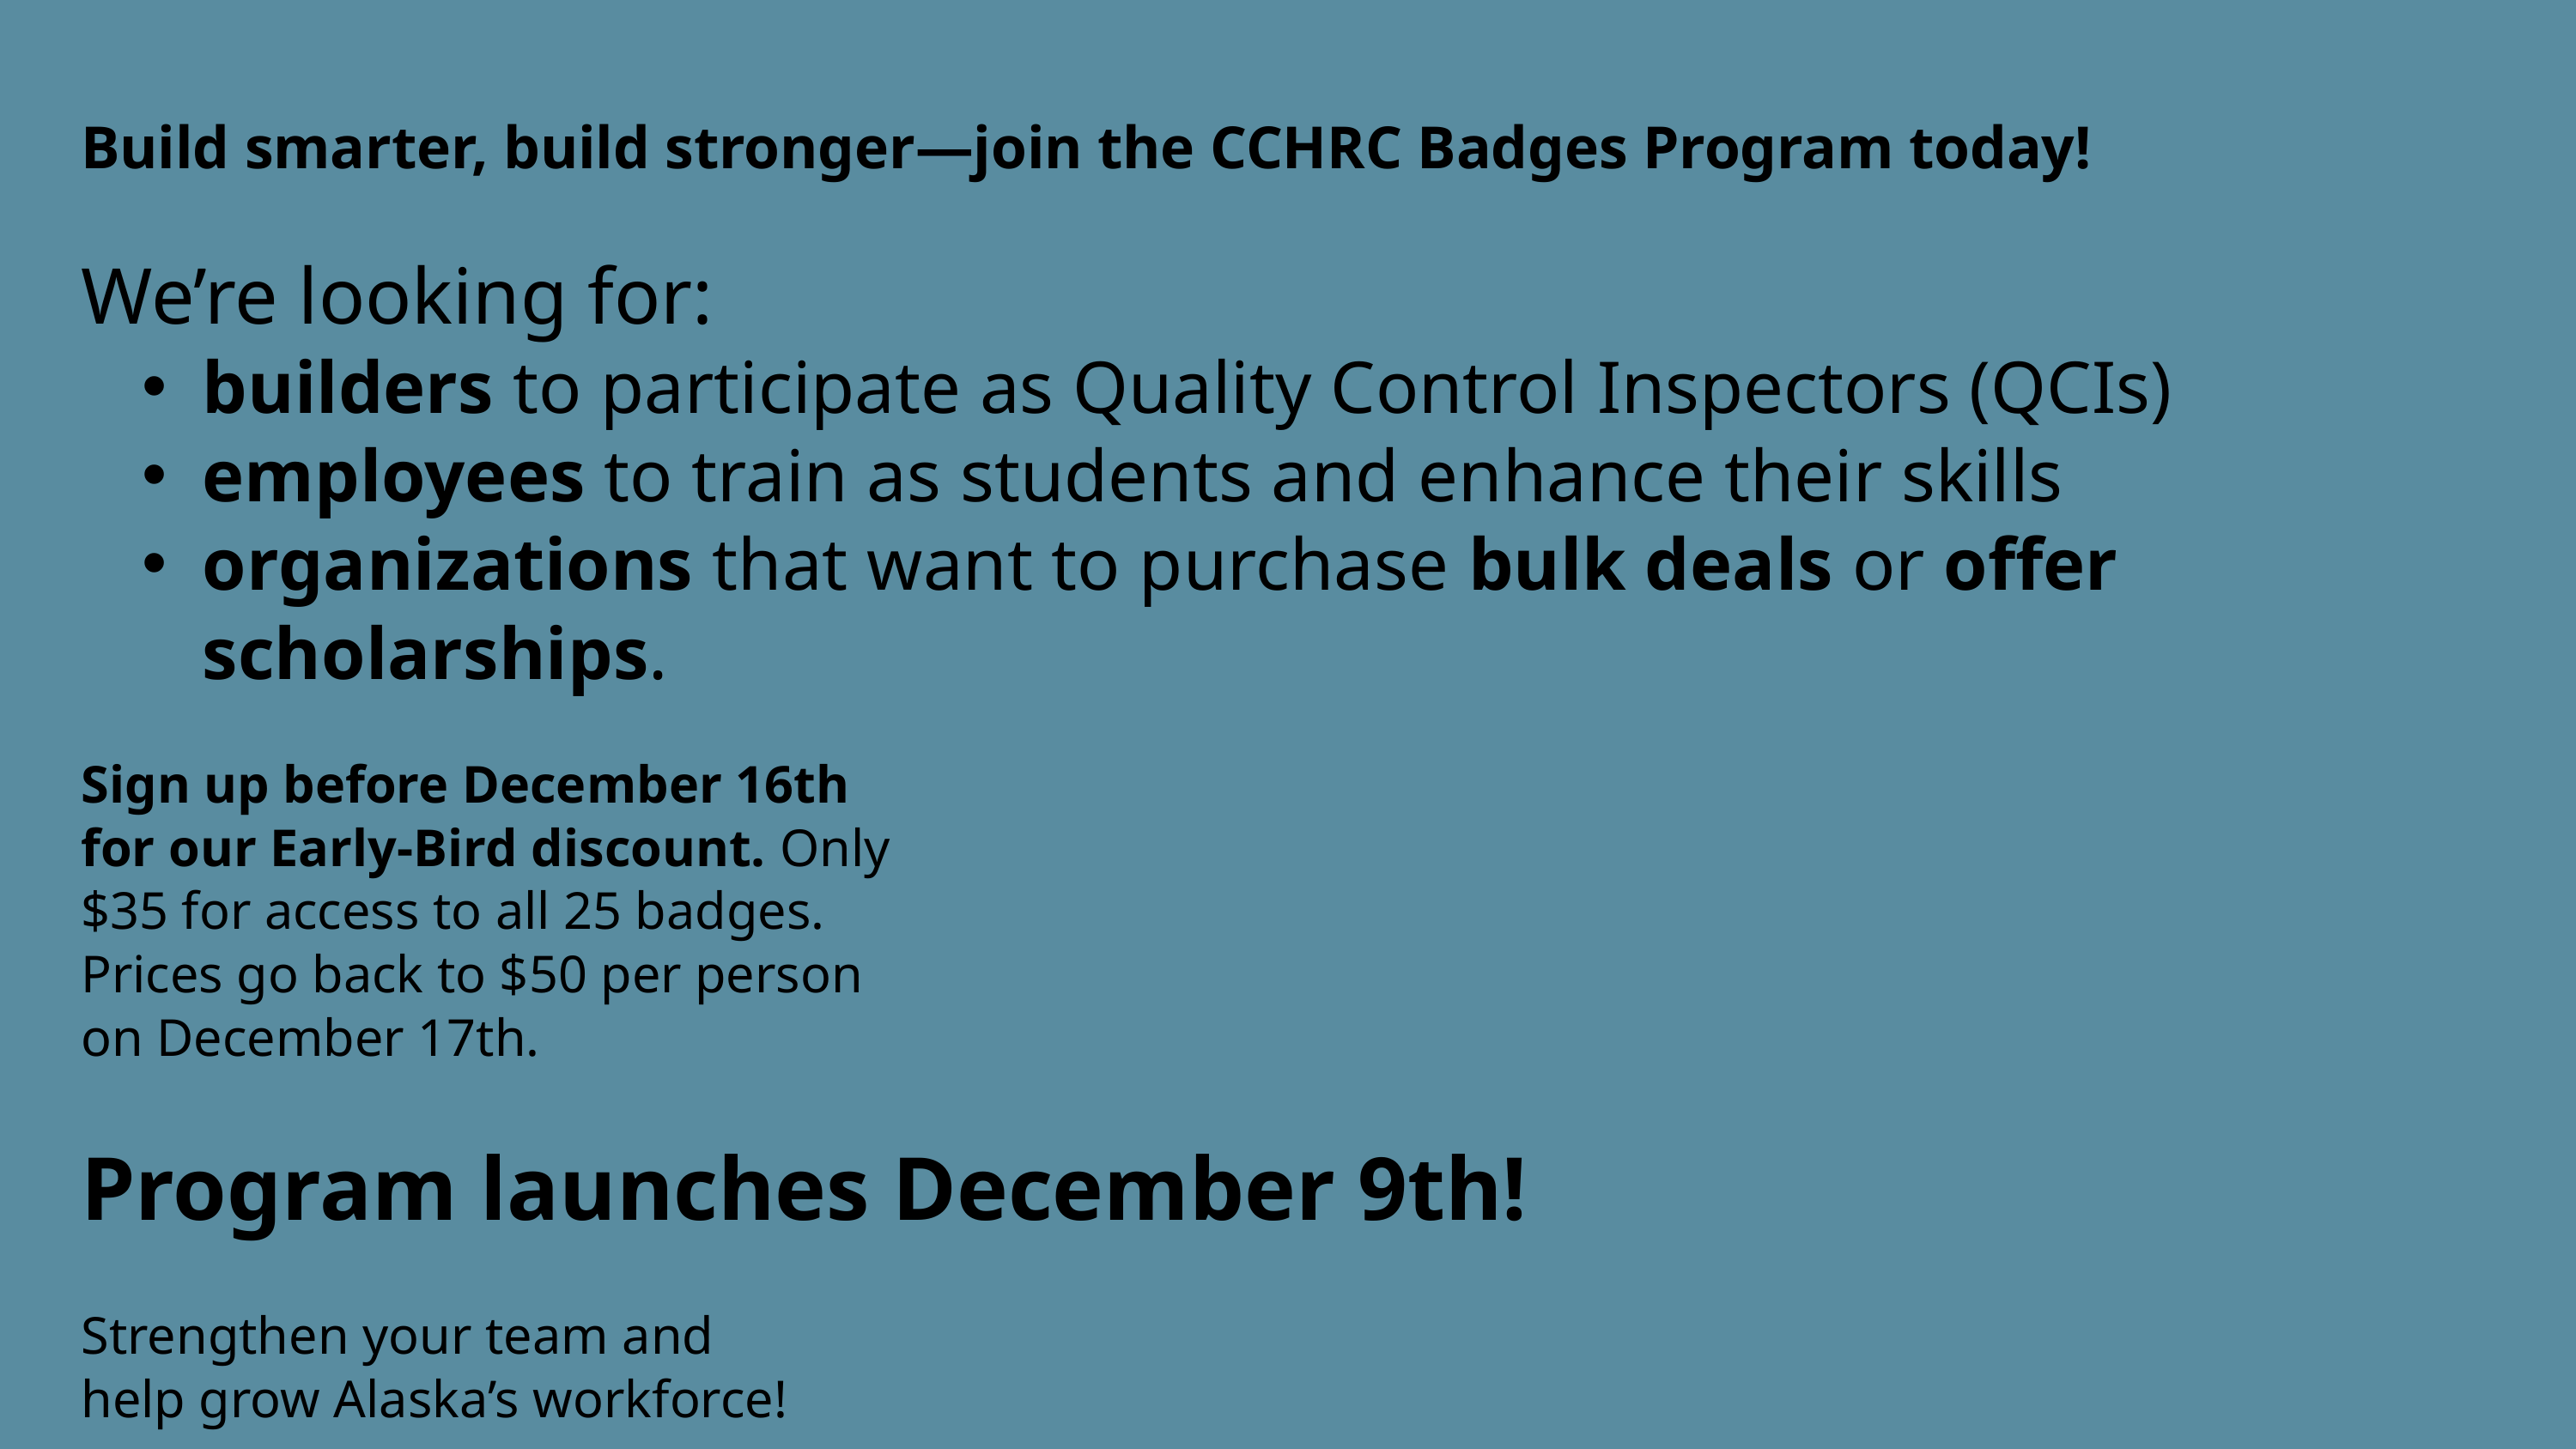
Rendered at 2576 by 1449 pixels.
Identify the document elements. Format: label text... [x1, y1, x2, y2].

text_box Build smarter, build stronger—join the CCHRC Badges Program today! We’re looking for: builders to participate as Quality Control Inspectors (QCIs) employees to train as students and enhance their skills organizations that want to purchase bulk deals or offer scholarships. Sign up before December 16th for our Early-Bird discount. Only $35 for access to all 25 badges. Prices go back to $50 per person on December 17th. Program launches December 9th! Strengthen your team and help grow Alaska’s workforce! [81, 107, 2495, 1428]
